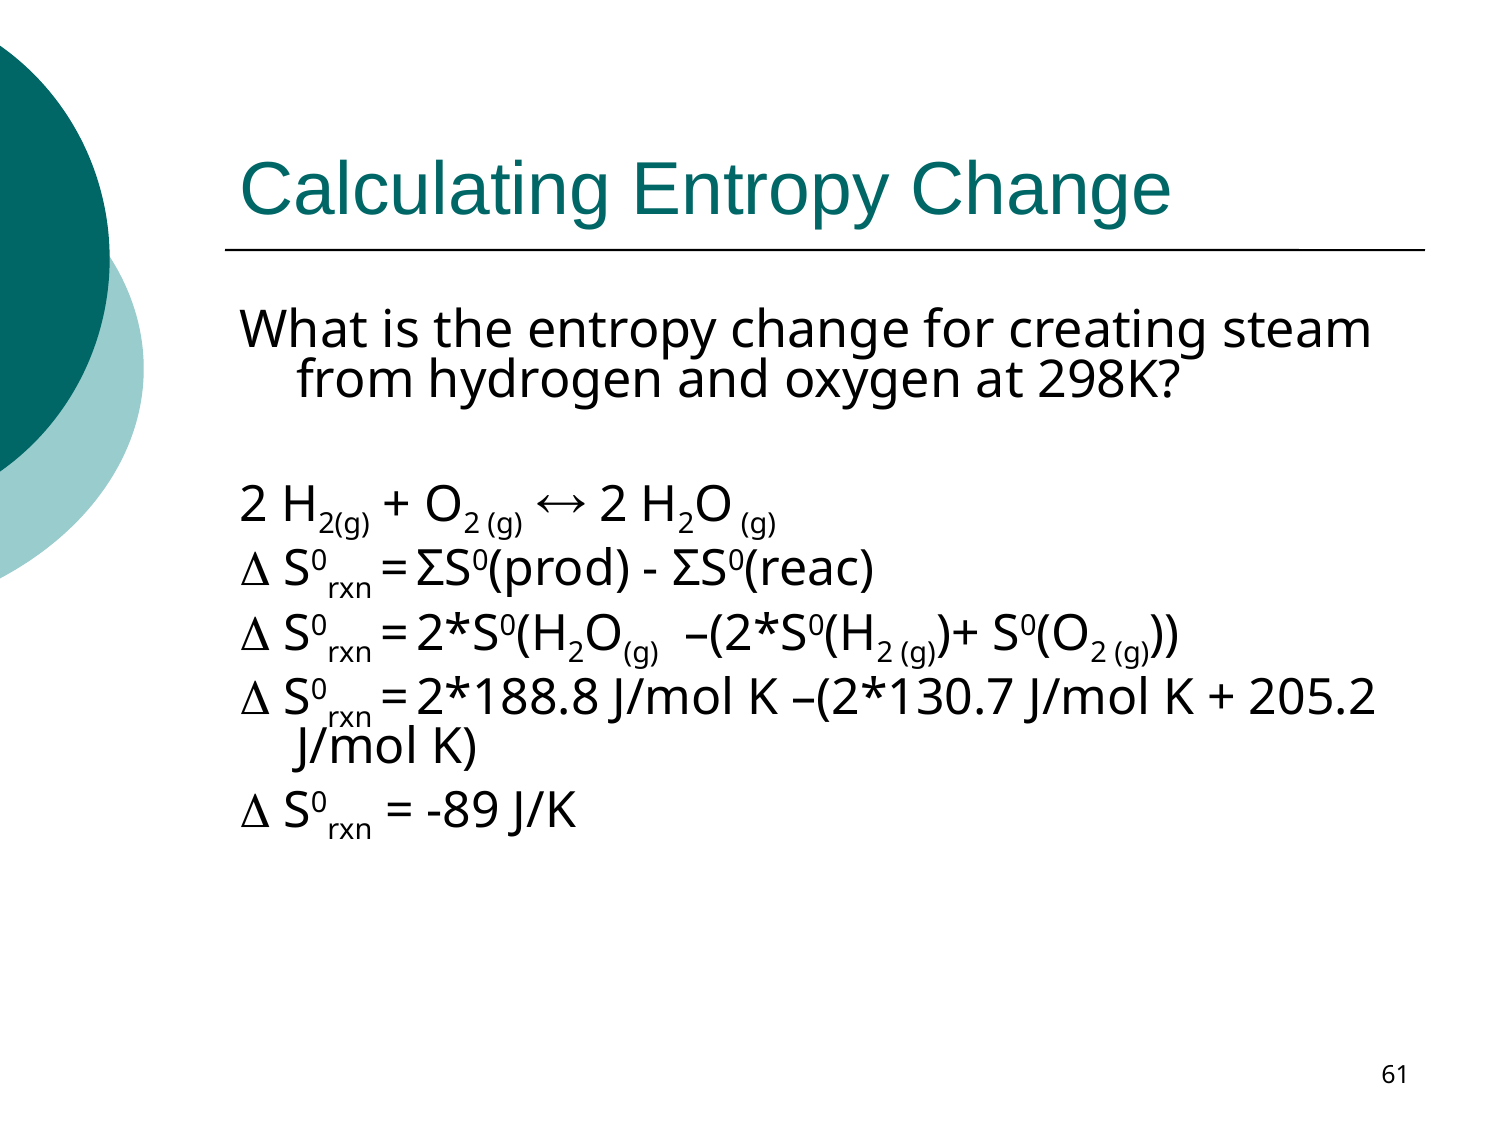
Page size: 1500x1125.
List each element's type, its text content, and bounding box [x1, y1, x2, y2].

list What is the entropy change for creating steam from hydrogen and oxygen at 298K? 2 H2(g) + O2 (g)  2 H2O (g)  S0rxn = ΣS0(prod) - ΣS0(reac)  S0rxn = 2*S0(H2O(g) –(2*S0(H2 (g))+ S0(O2 (g)))  S0rxn = 2*188.8 J/mol K –(2*130.7 J/mol K + 205.2 J/mol K)  S0rxn = -89 J/K [224, 299, 1425, 975]
title Calculating Entropy Change [224, 49, 1425, 237]
slide_number 61 [1074, 1025, 1425, 1100]
